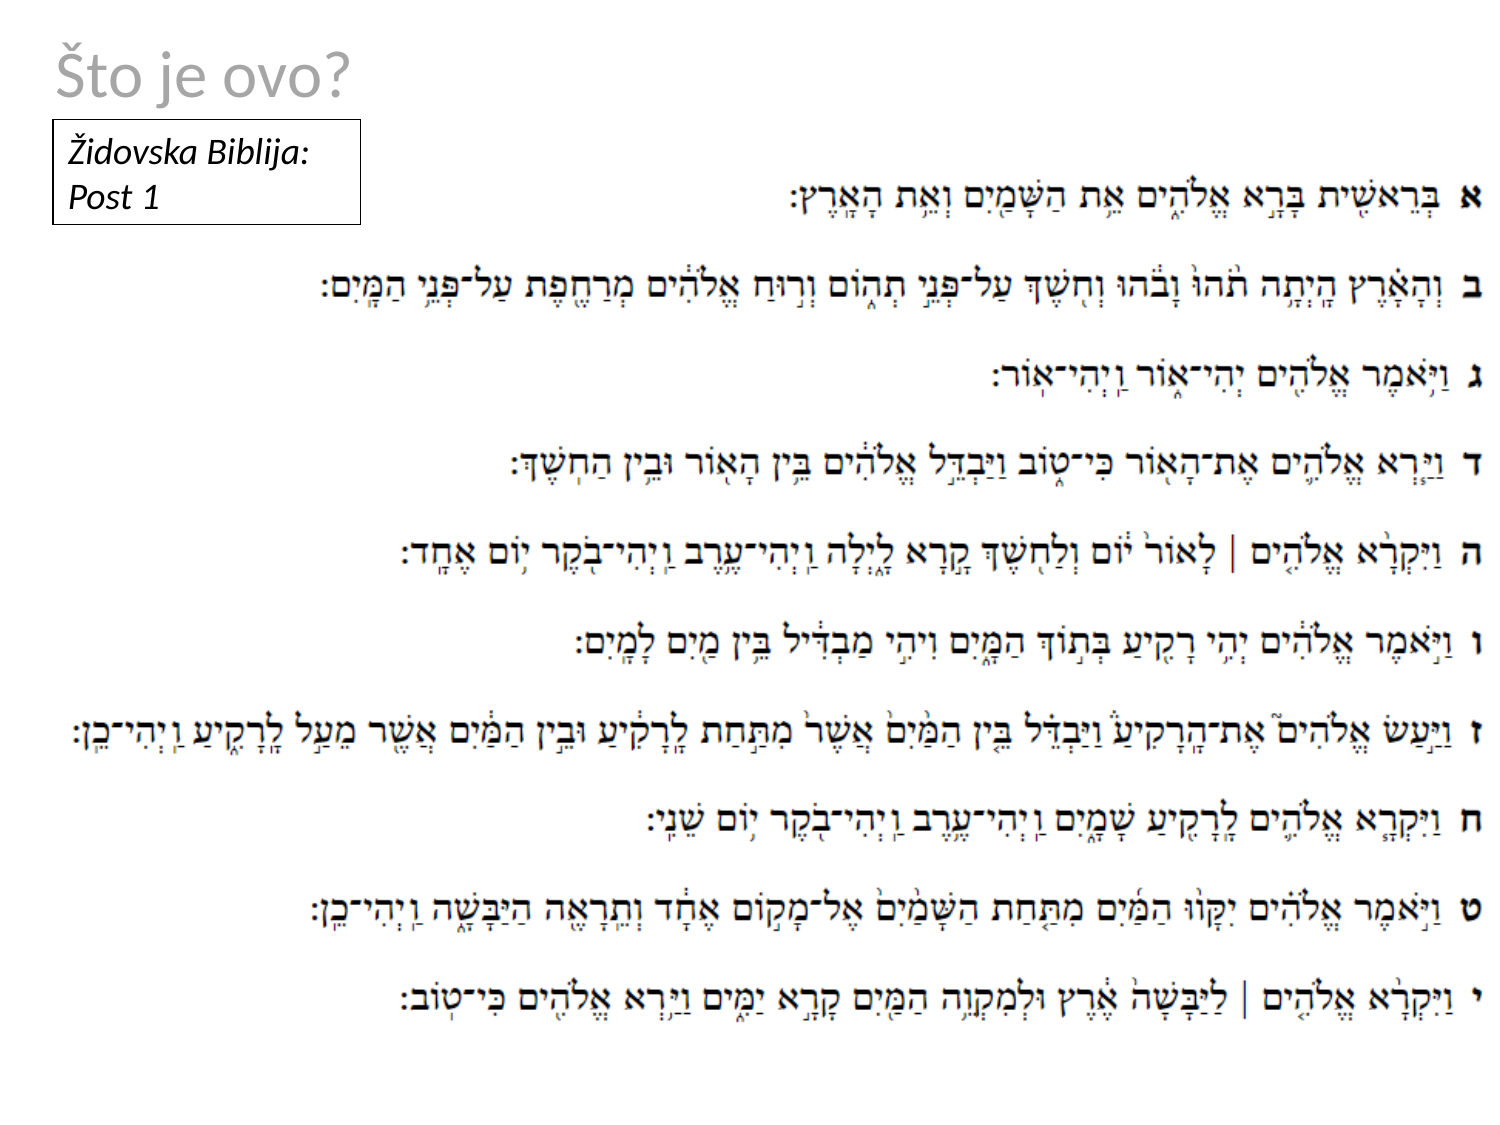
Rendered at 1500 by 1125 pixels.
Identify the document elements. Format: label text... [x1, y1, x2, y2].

text_box Židovska Biblija: Post 1 [53, 119, 361, 171]
picture [1, 172, 1500, 1031]
text_box Što je ovo? [41, 23, 526, 119]
